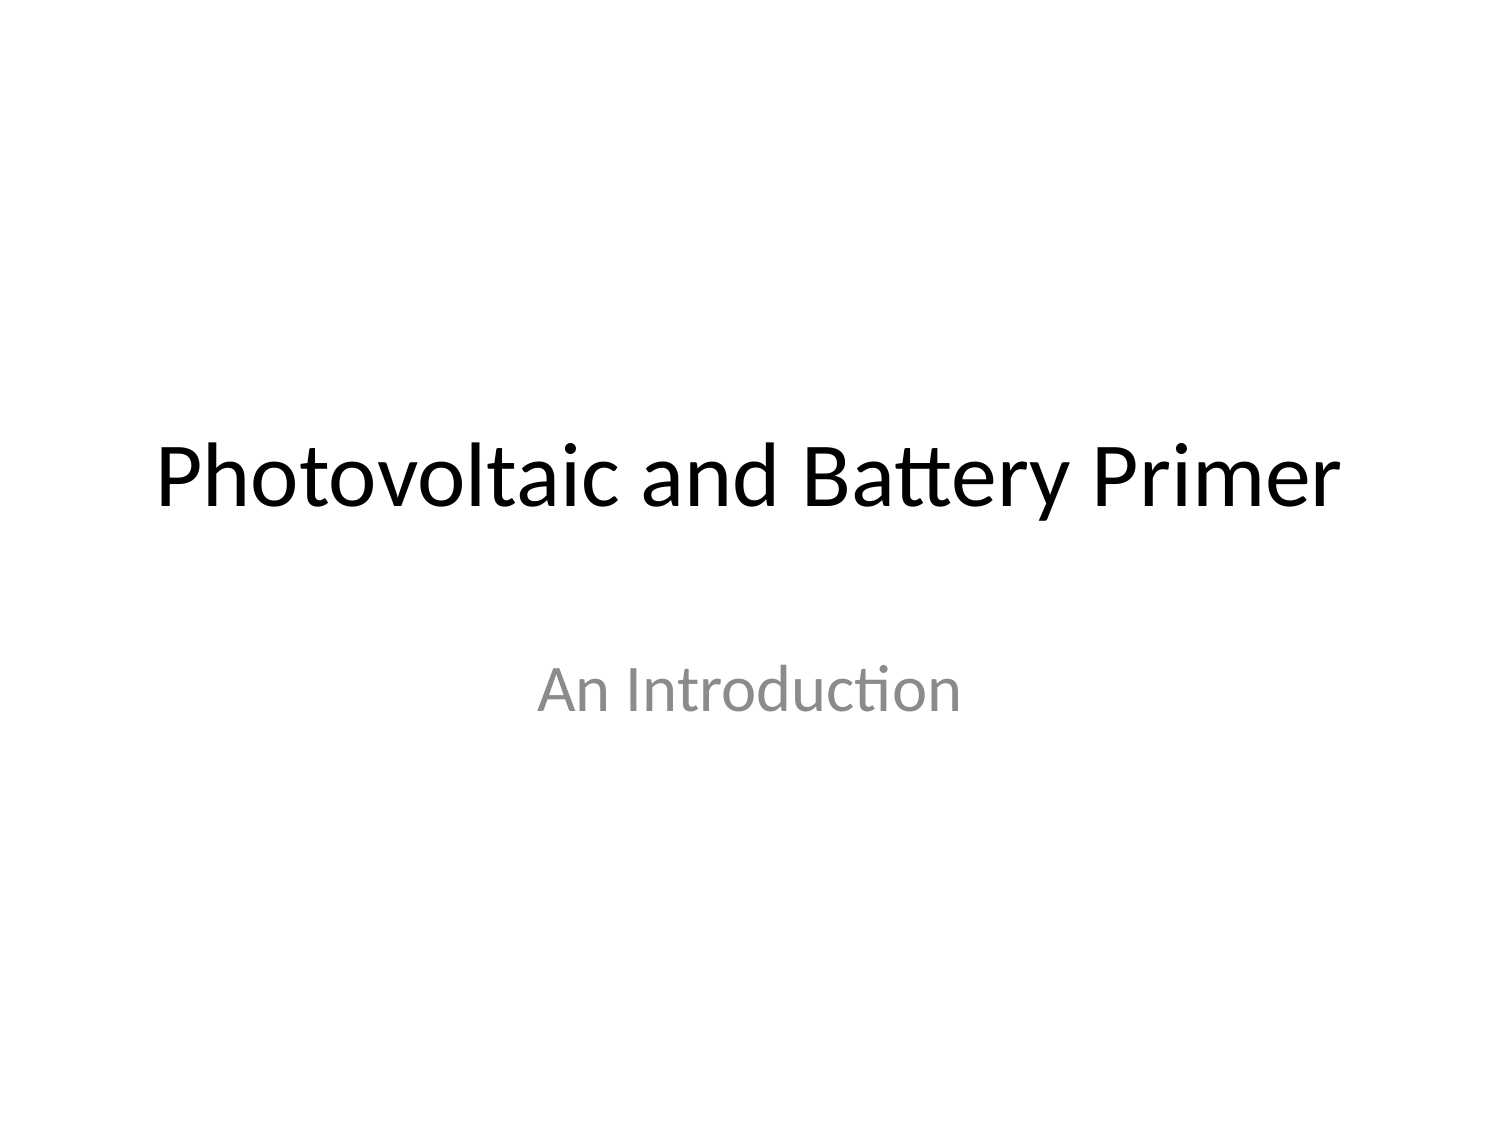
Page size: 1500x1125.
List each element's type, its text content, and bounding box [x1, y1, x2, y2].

title Photovoltaic and Battery Primer [112, 349, 1388, 591]
subtitle An Introduction [225, 637, 1275, 925]
